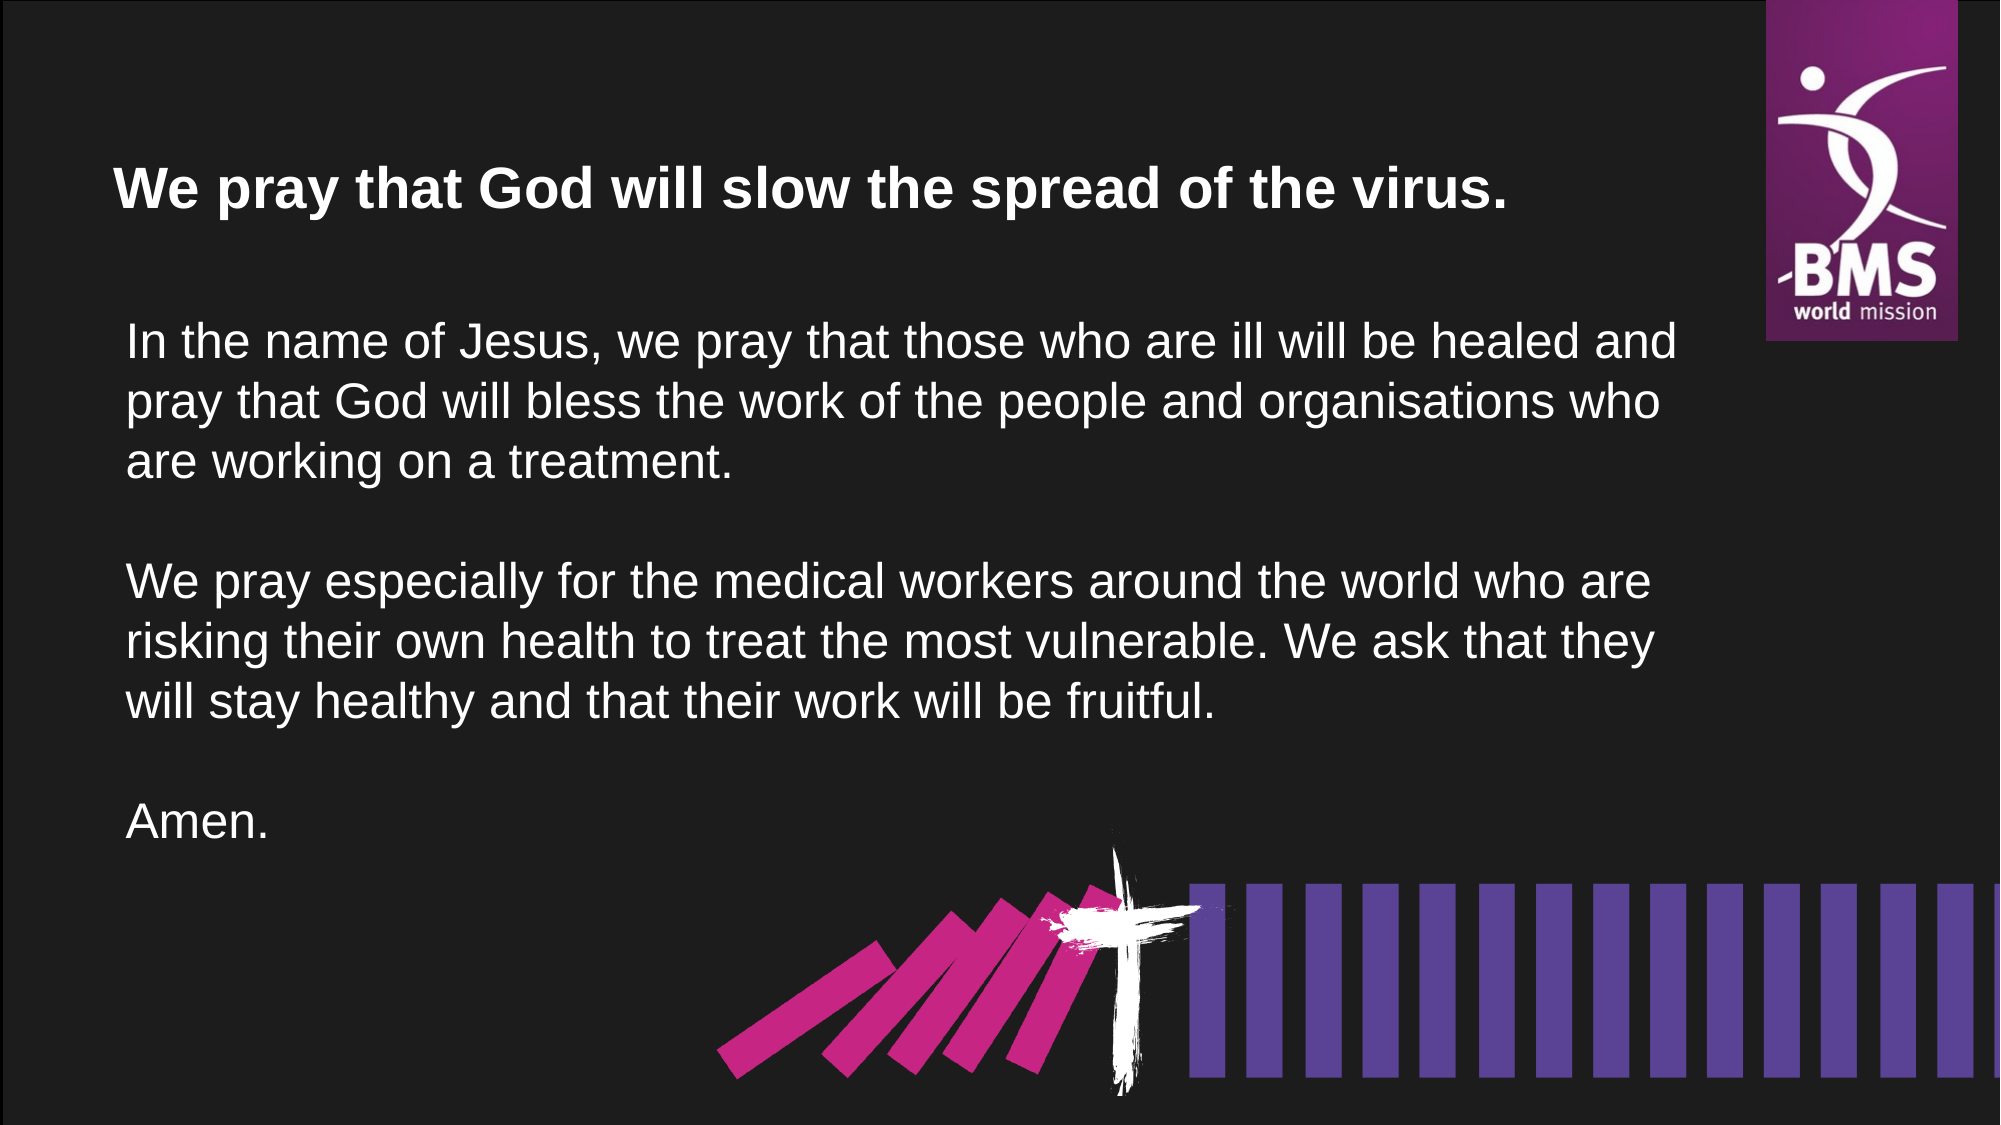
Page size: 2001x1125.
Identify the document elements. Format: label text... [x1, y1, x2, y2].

text_box [2, 0, 2000, 1125]
text_box In the name of Jesus, we pray that those who are ill will be healed and pray that God will bless the work of the people and organisations who are working on a treatment. We pray especially for the medical workers around the world who are risking their own health to treat the most vulnerable. We ask that they will stay healthy and that their work will be fruitful. Amen. [110, 300, 1724, 961]
picture [1766, 0, 1958, 341]
text_box We pray that God will slow the spread of the virus. [82, 150, 1766, 322]
picture [582, 822, 2000, 1096]
